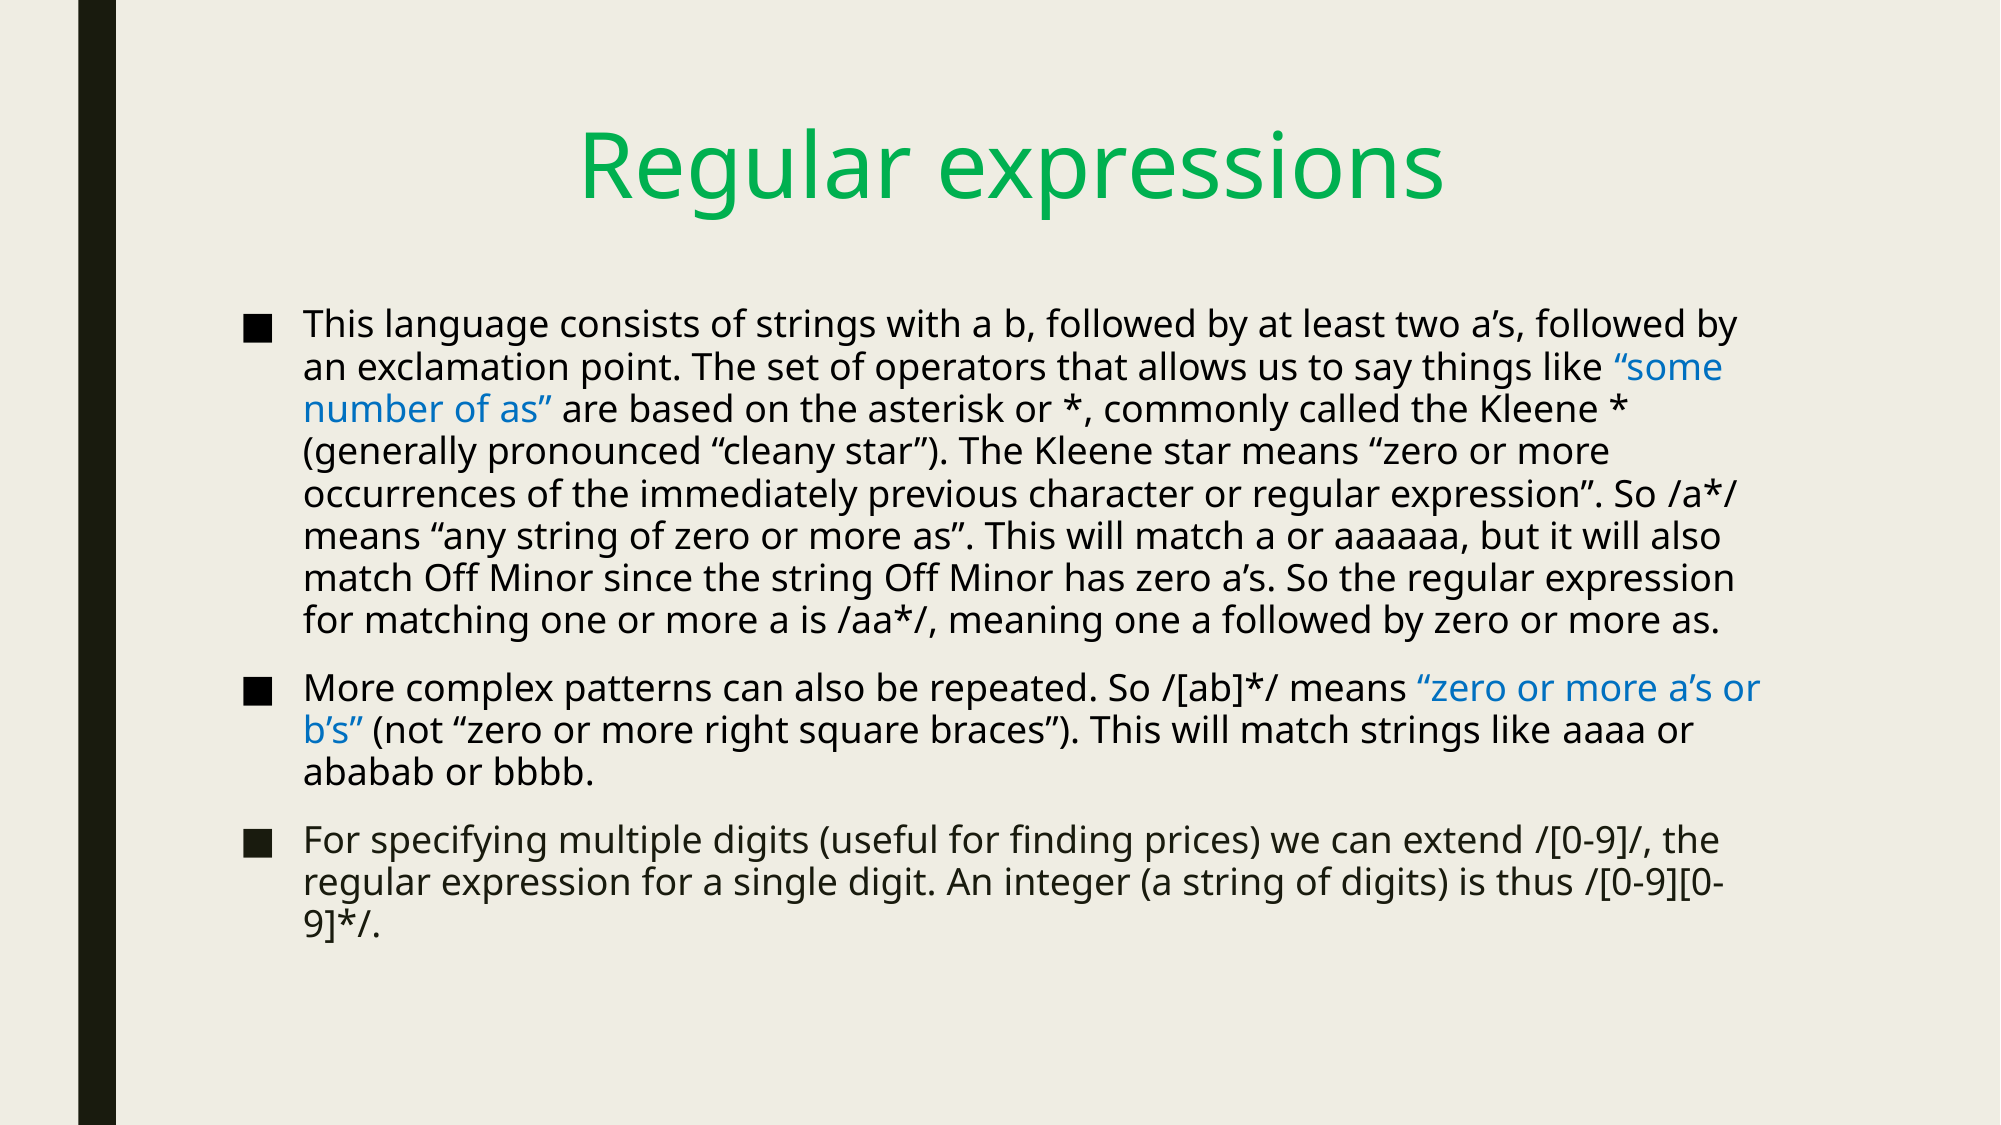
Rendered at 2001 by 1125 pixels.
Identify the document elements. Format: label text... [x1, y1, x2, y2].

list This language consists of strings with a b, followed by at least two a’s, followed by an exclamation point. The set of operators that allows us to say things like “some number of as” are based on the asterisk or *, commonly called the Kleene * (generally pronounced “cleany star”). The Kleene star means “zero or more occurrences of the immediately previous character or regular expression”. So /a*/ means “any string of zero or more as”. This will match a or aaaaaa, but it will also match Off Minor since the string Off Minor has zero a’s. So the regular expression for matching one or more a is /aa*/, meaning one a followed by zero or more as. More complex patterns can also be repeated. So /[ab]*/ means “zero or more a’s or b’s” (not “zero or more right square braces”). This will match strings like aaaa or ababab or bbbb. For specifying multiple digits (useful for finding prices) we can extend /[0-9]/, the regular expression for a single digit. An integer (a string of digits) is thus /[0-9][0-9]*/. [225, 296, 1800, 987]
title Regular expressions [225, 112, 1800, 240]
